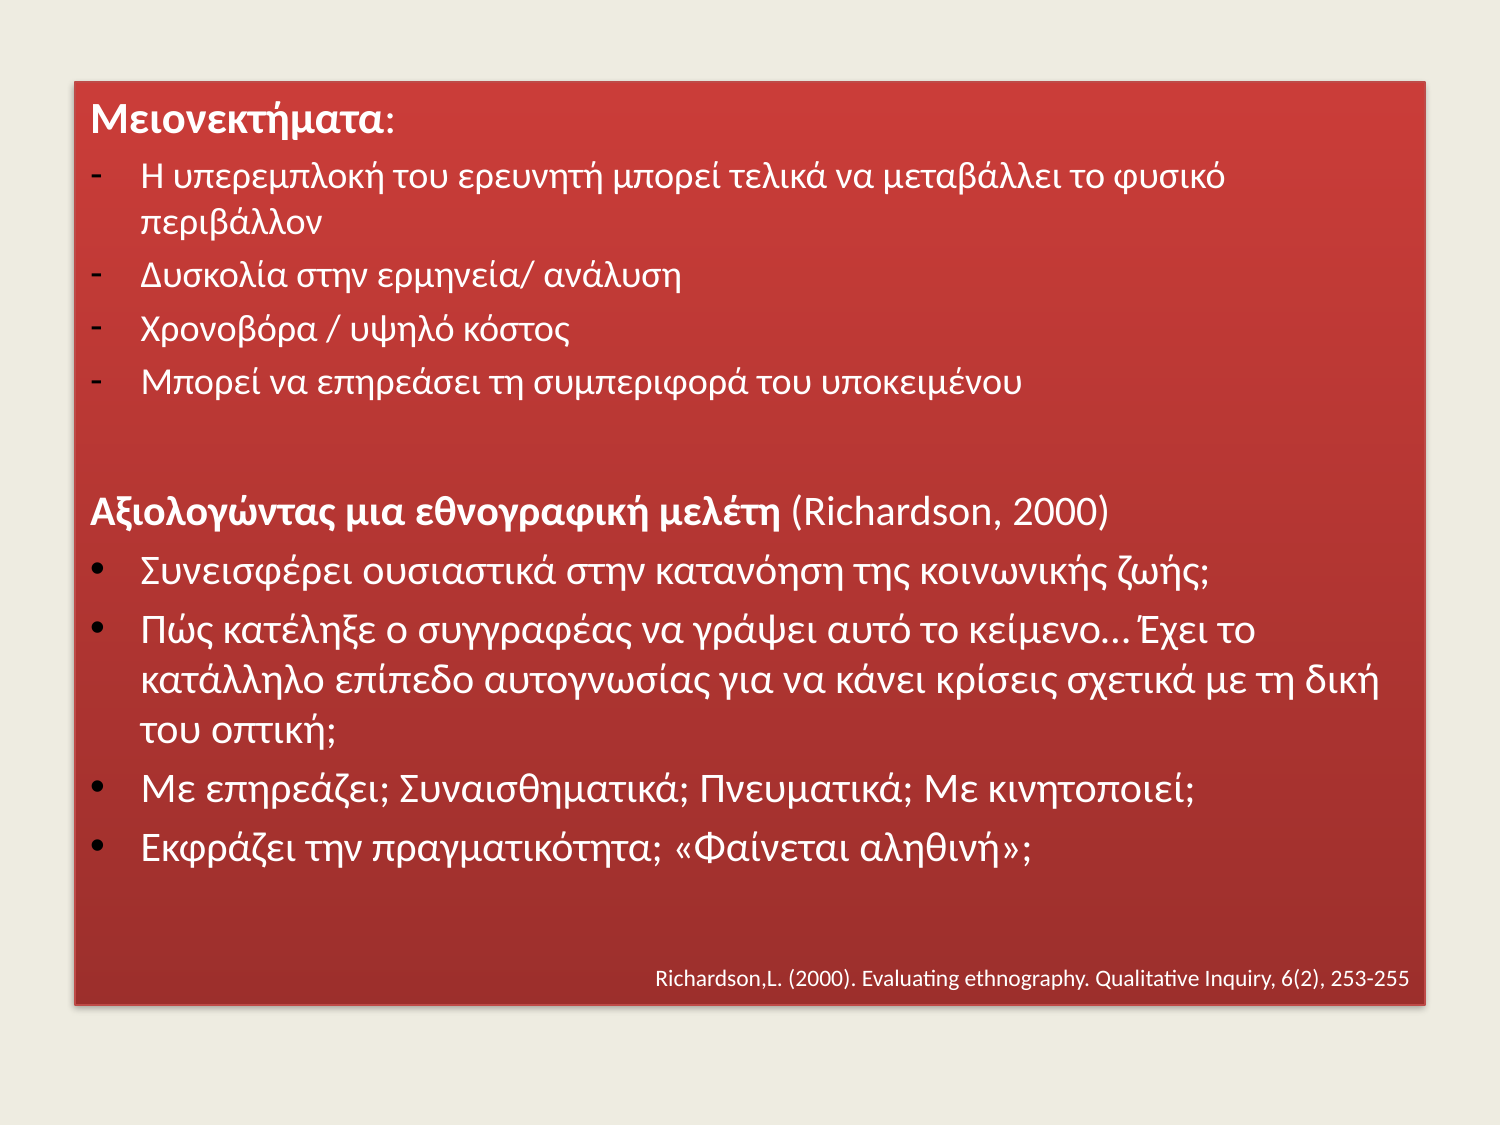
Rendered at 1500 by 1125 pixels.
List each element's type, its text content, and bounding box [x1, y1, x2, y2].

list Μειονεκτήματα: Η υπερεμπλοκή του ερευνητή μπορεί τελικά να μεταβάλλει το φυσικό περιβάλλον Δυσκολία στην ερμηνεία/ ανάλυση Χρονοβόρα / υψηλό κόστος Μπορεί να επηρεάσει τη συμπεριφορά του υποκειμένου Αξιολογώντας μια εθνογραφική μελέτη (Richardson, 2000) Συνεισφέρει ουσιαστικά στην κατανόηση της κοινωνικής ζωής; Πώς κατέληξε ο συγγραφέας να γράψει αυτό το κείμενο… Έχει το κατάλληλο επίπεδο αυτογνωσίας για να κάνει κρίσεις σχετικά με τη δική του οπτική; Με επηρεάζει; Συναισθηματικά; Πνευματικά; Με κινητοποιεί; Εκφράζει την πραγματικότητα; «Φαίνεται αληθινή»; Richardson,L. (2000). Evaluating ethnography. Qualitative Inquiry, 6(2), 253-255 [74, 81, 1426, 1006]
